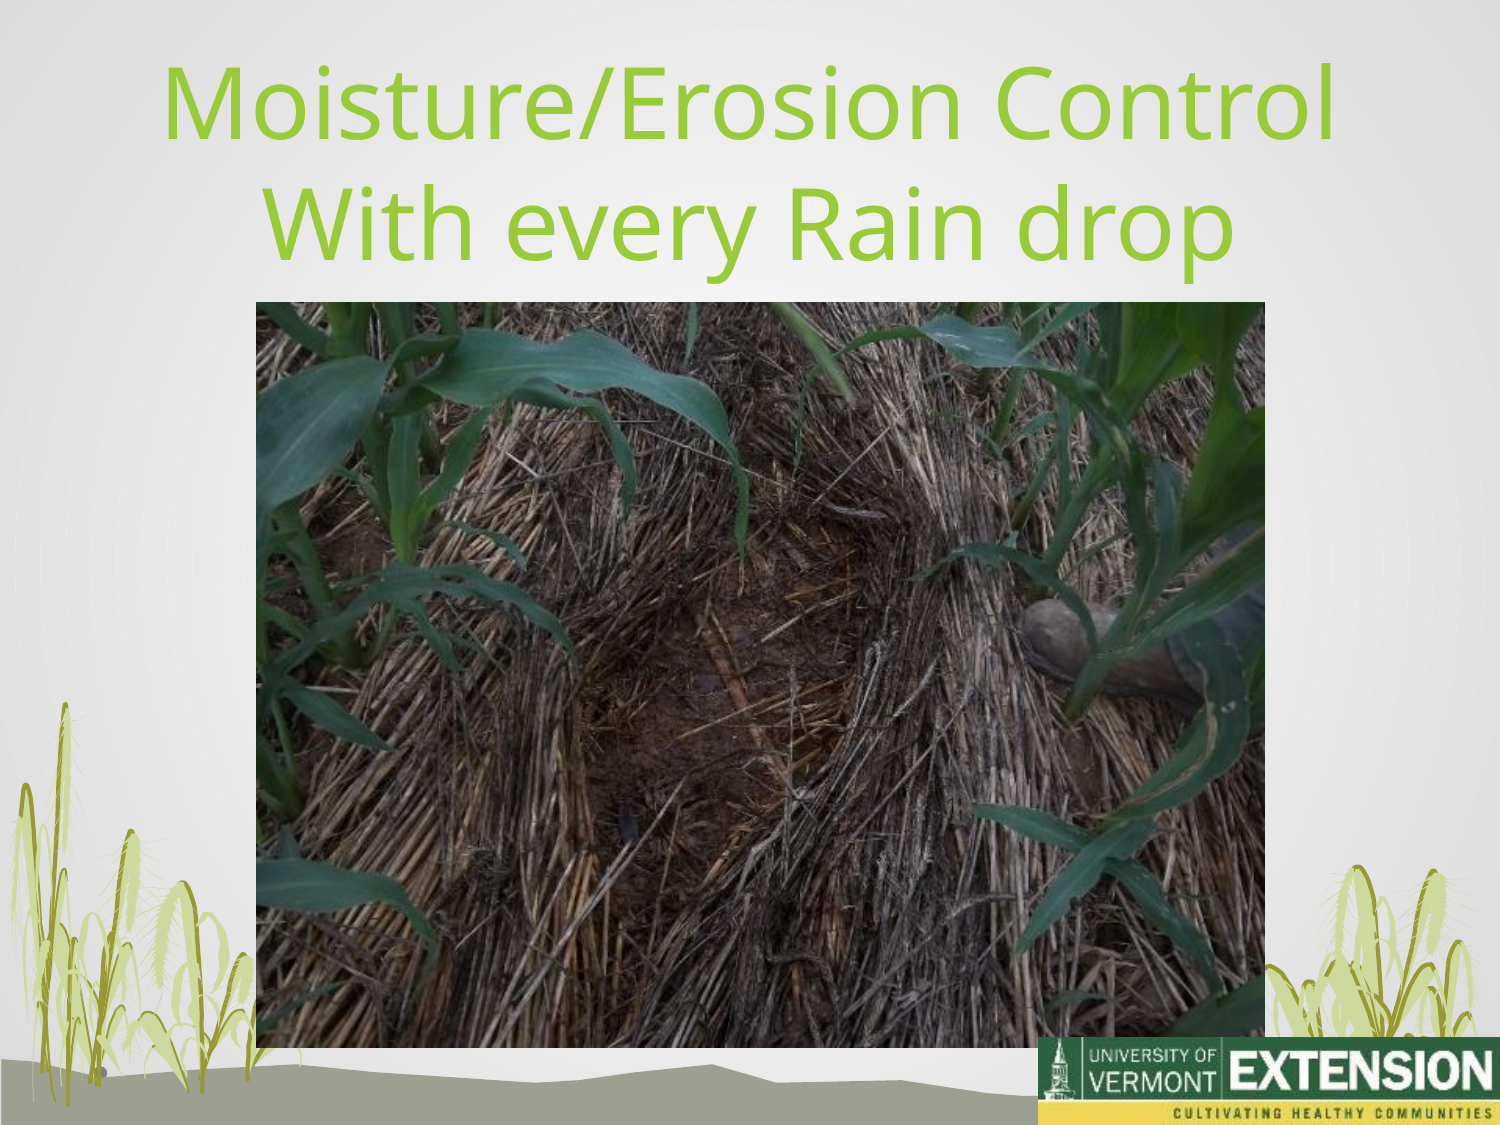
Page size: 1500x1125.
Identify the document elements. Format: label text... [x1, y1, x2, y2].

title Moisture/Erosion Control With every Rain drop [75, 24, 1425, 288]
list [255, 302, 1265, 1048]
picture [1038, 1037, 1500, 1125]
